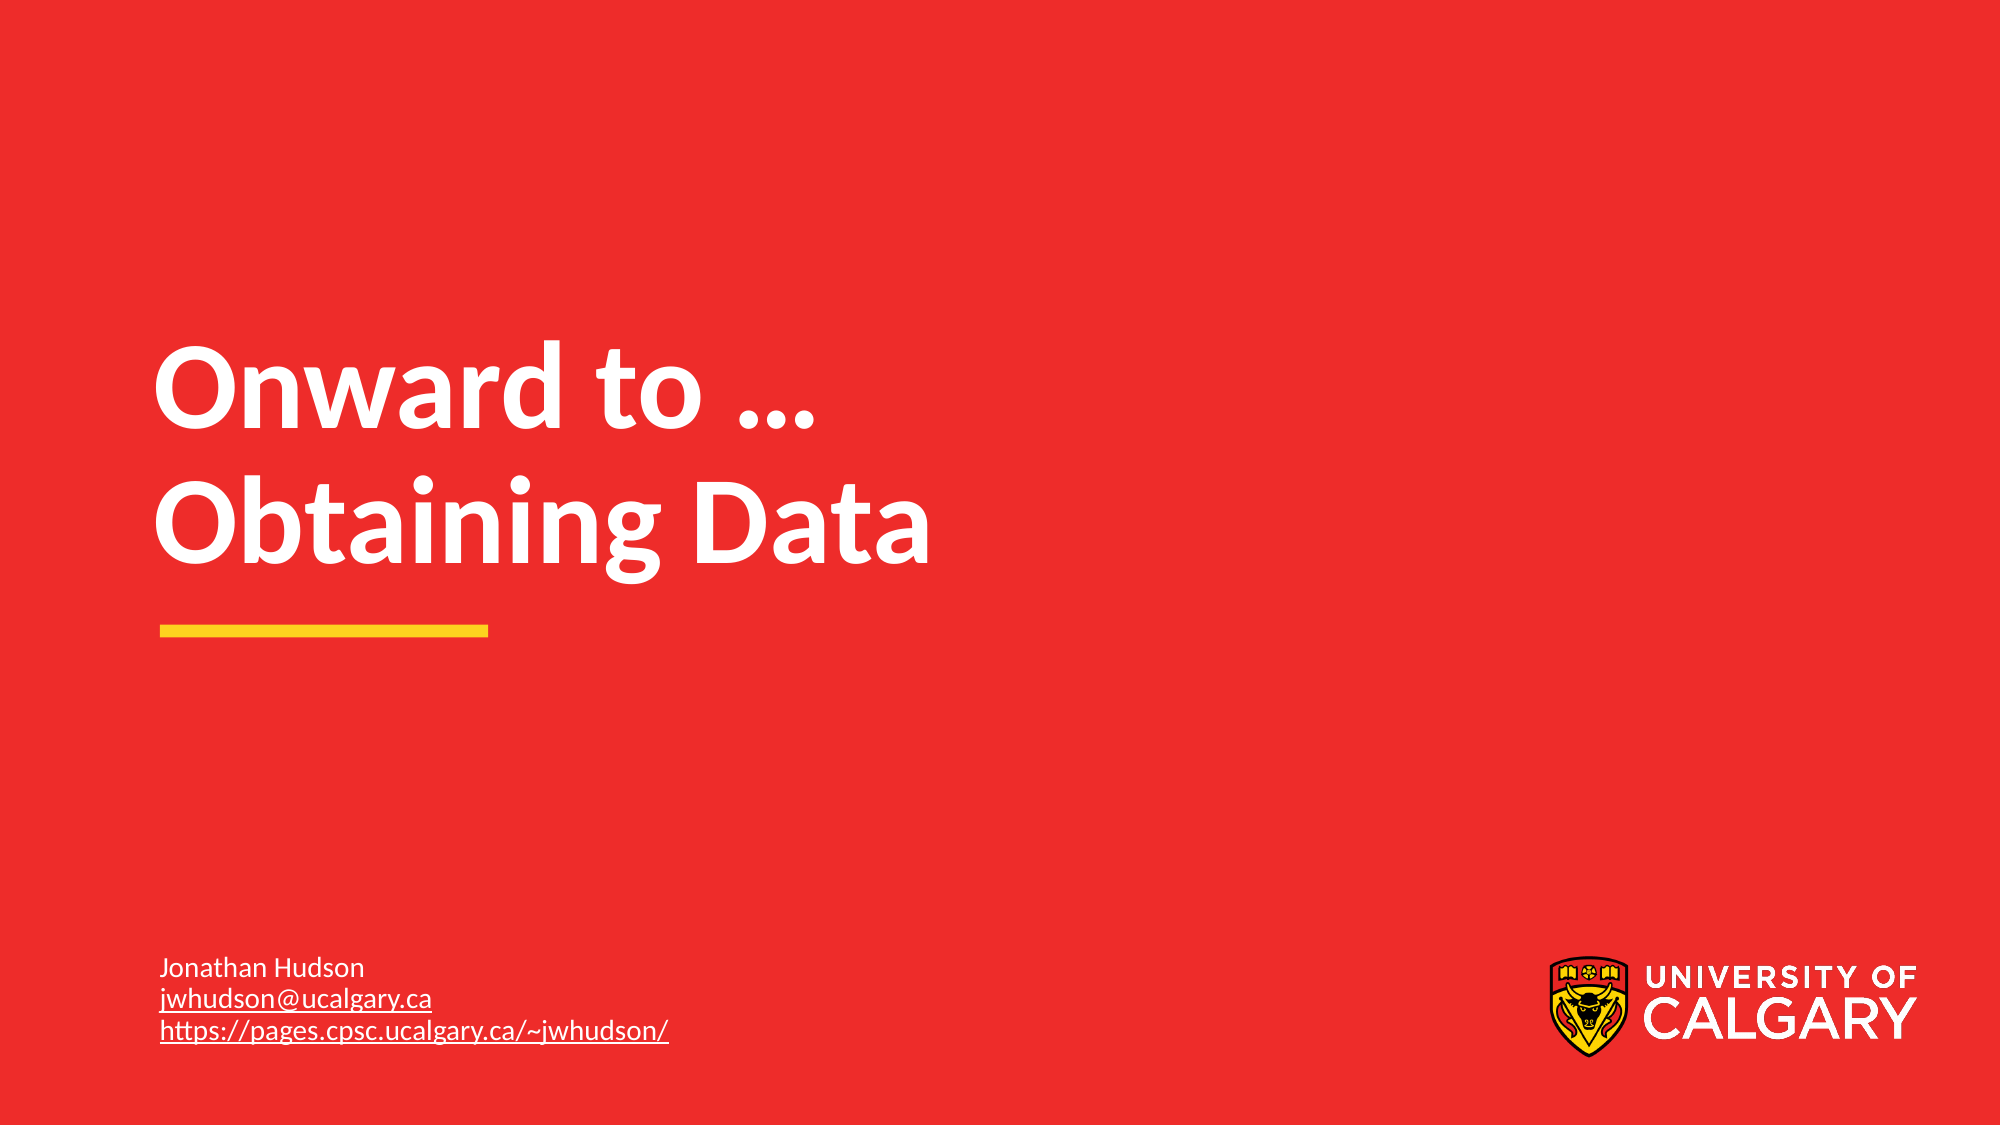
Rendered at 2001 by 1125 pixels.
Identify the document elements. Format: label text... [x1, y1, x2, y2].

picture [1508, 924, 1958, 1080]
list Jonathan Hudson jwhudson@ucalgary.ca https://pages.cpsc.ucalgary.ca/~jwhudson/ [144, 898, 1366, 1055]
title Onward to … Obtaining Data [138, 160, 1639, 598]
